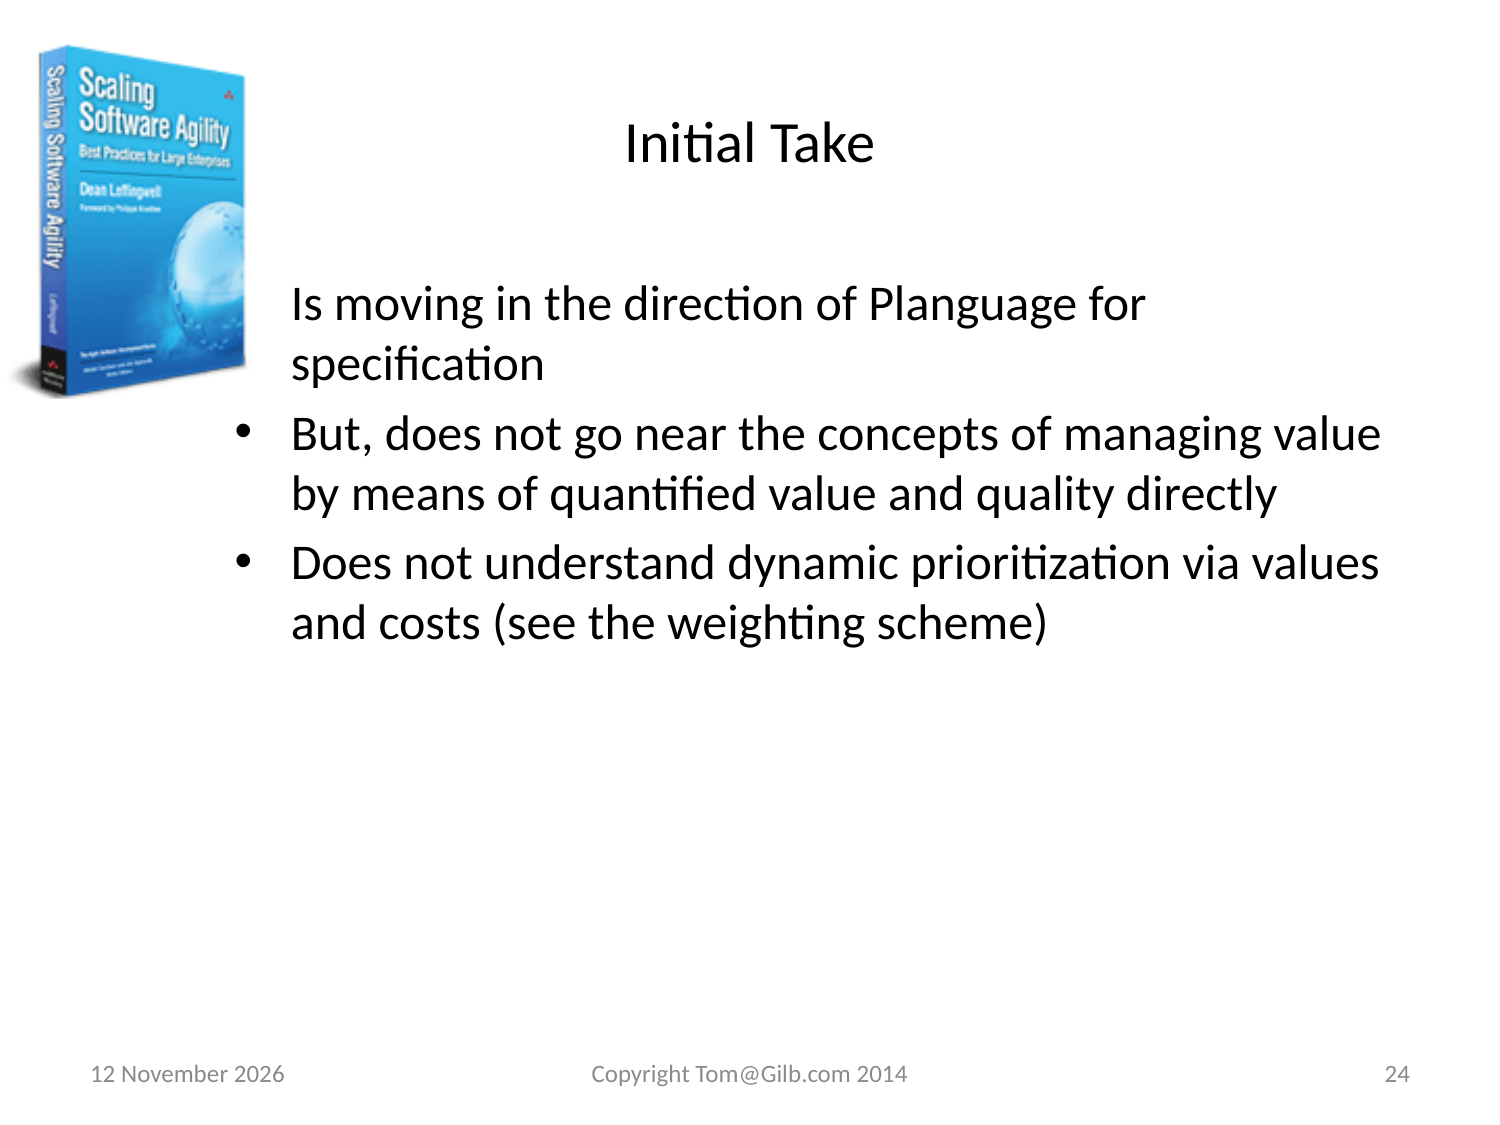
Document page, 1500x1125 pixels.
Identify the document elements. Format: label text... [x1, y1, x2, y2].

picture [0, 35, 276, 399]
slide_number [75, 1042, 425, 1103]
slide_number 24 [1074, 1042, 1425, 1103]
title Initial Take [279, 45, 1425, 233]
list Is moving in the direction of Planguage for specification But, does not go near the concepts of managing value by means of quantified value and quality directly Does not understand dynamic prioritization via values and costs (see the weighting scheme) [219, 262, 1425, 1005]
footer Copyright Tom@Gilb.com 2014 [512, 1042, 988, 1103]
